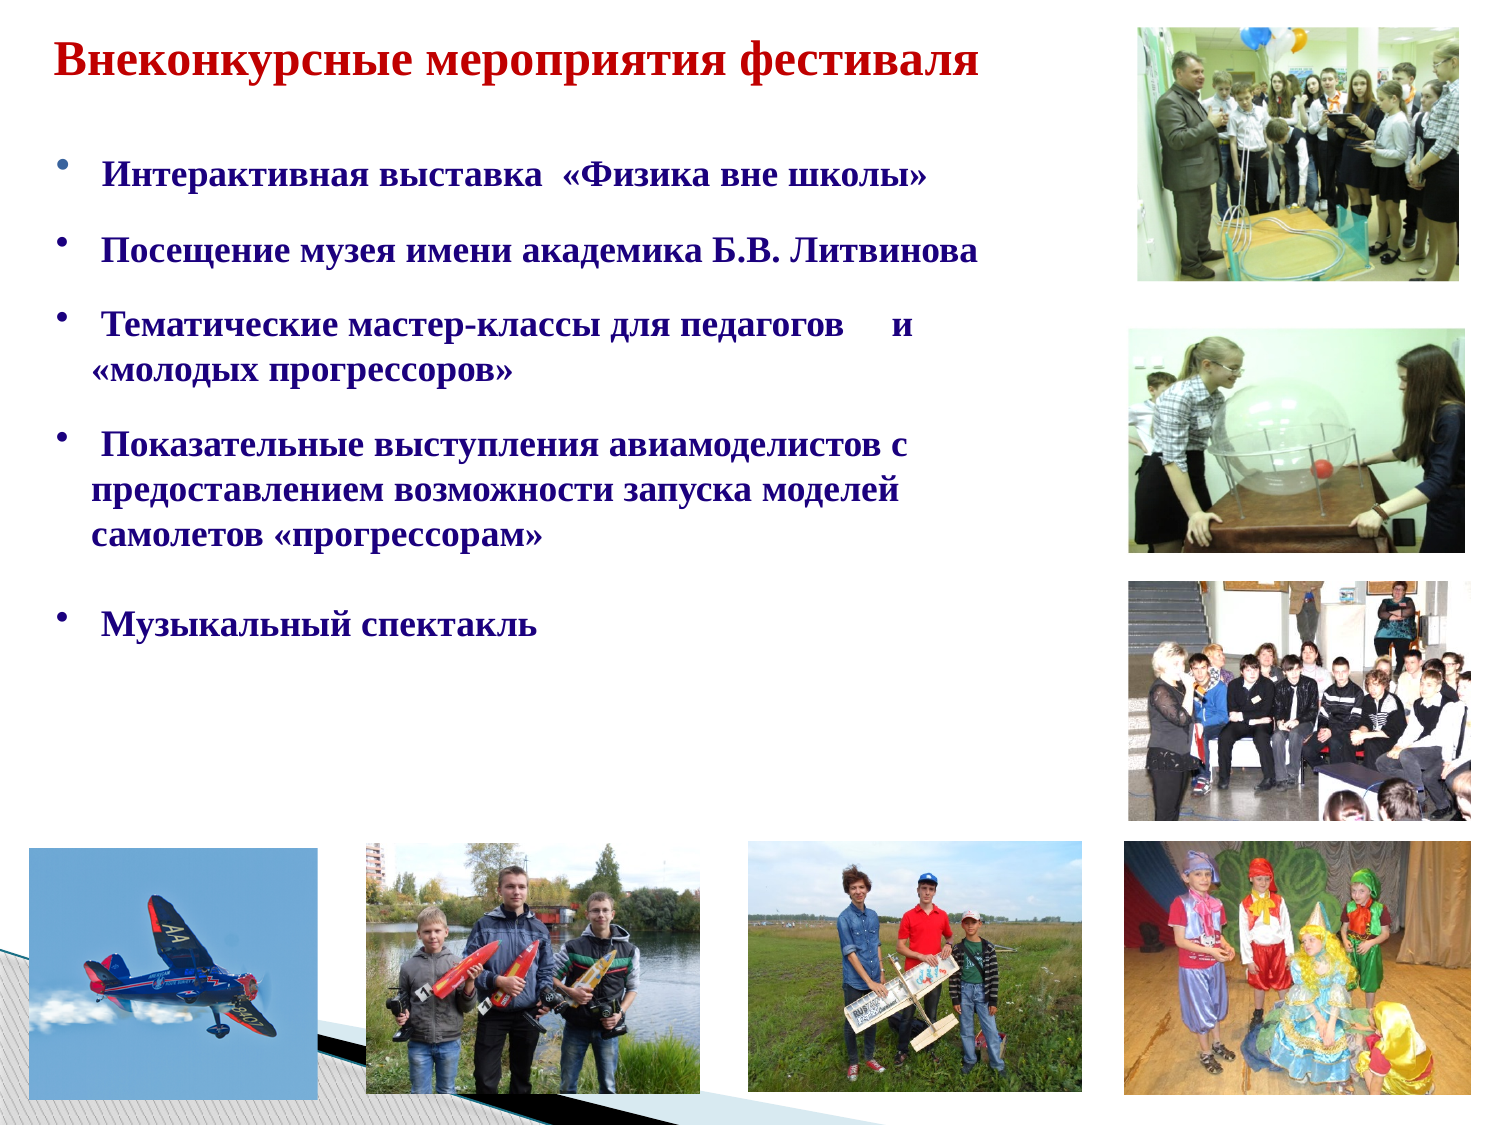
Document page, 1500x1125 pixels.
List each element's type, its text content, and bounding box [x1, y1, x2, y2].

picture [366, 842, 700, 1094]
picture [1135, 25, 1459, 283]
picture [748, 841, 1083, 1093]
picture [28, 847, 318, 1100]
text_box Внеконкурсные мероприятия фестиваля [39, 17, 1085, 153]
text_box Интерактивная выставка «Физика вне школы» Посещение музея имени академика Б.В. Литвинова Тематические мастер-классы для педагогов и «молодых прогрессоров» Показательные выступления авиамоделистов с предоставлением возможности запуска моделей самолетов «прогрессорам» Музыкальный спектакль [41, 137, 1057, 697]
picture [1126, 325, 1466, 556]
picture [1123, 841, 1472, 1095]
picture [1128, 581, 1472, 821]
